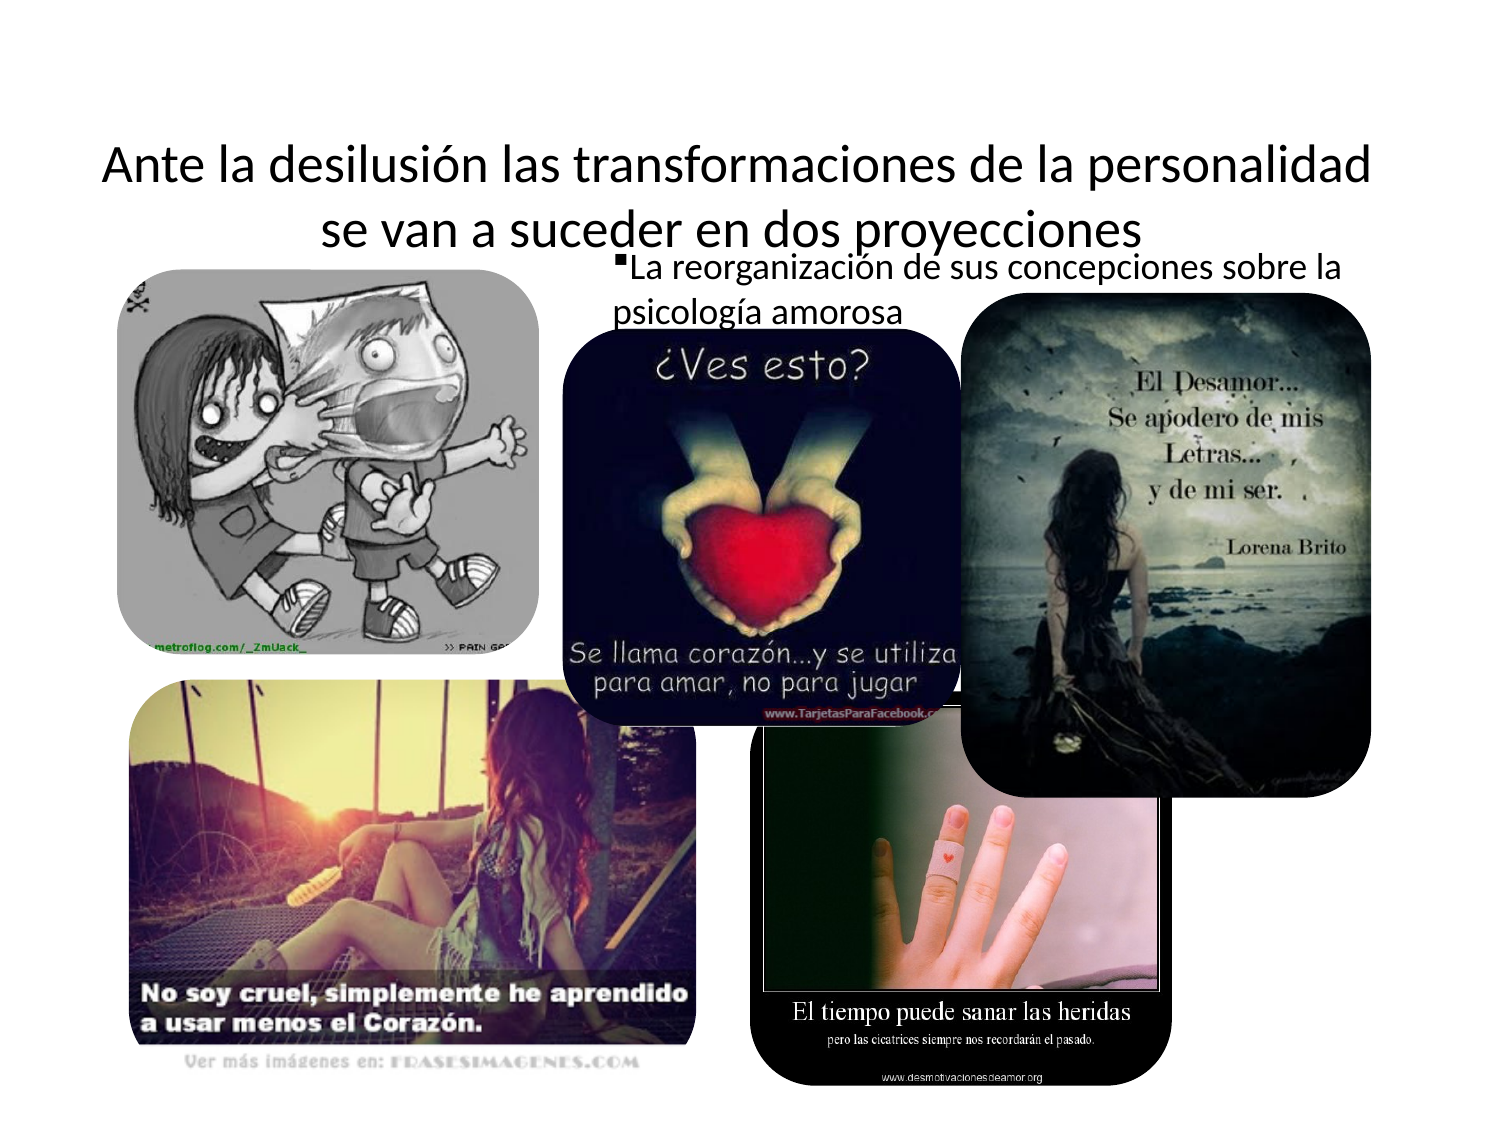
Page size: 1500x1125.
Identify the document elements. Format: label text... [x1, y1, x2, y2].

title Ante la desilusión las transformaciones de la personalidad se van a suceder en dos proyecciones [82, 117, 1395, 270]
text_box La reorganización de sus concepciones sobre la psicología amorosa [597, 234, 1407, 340]
picture [116, 269, 540, 655]
picture [128, 292, 1372, 1086]
